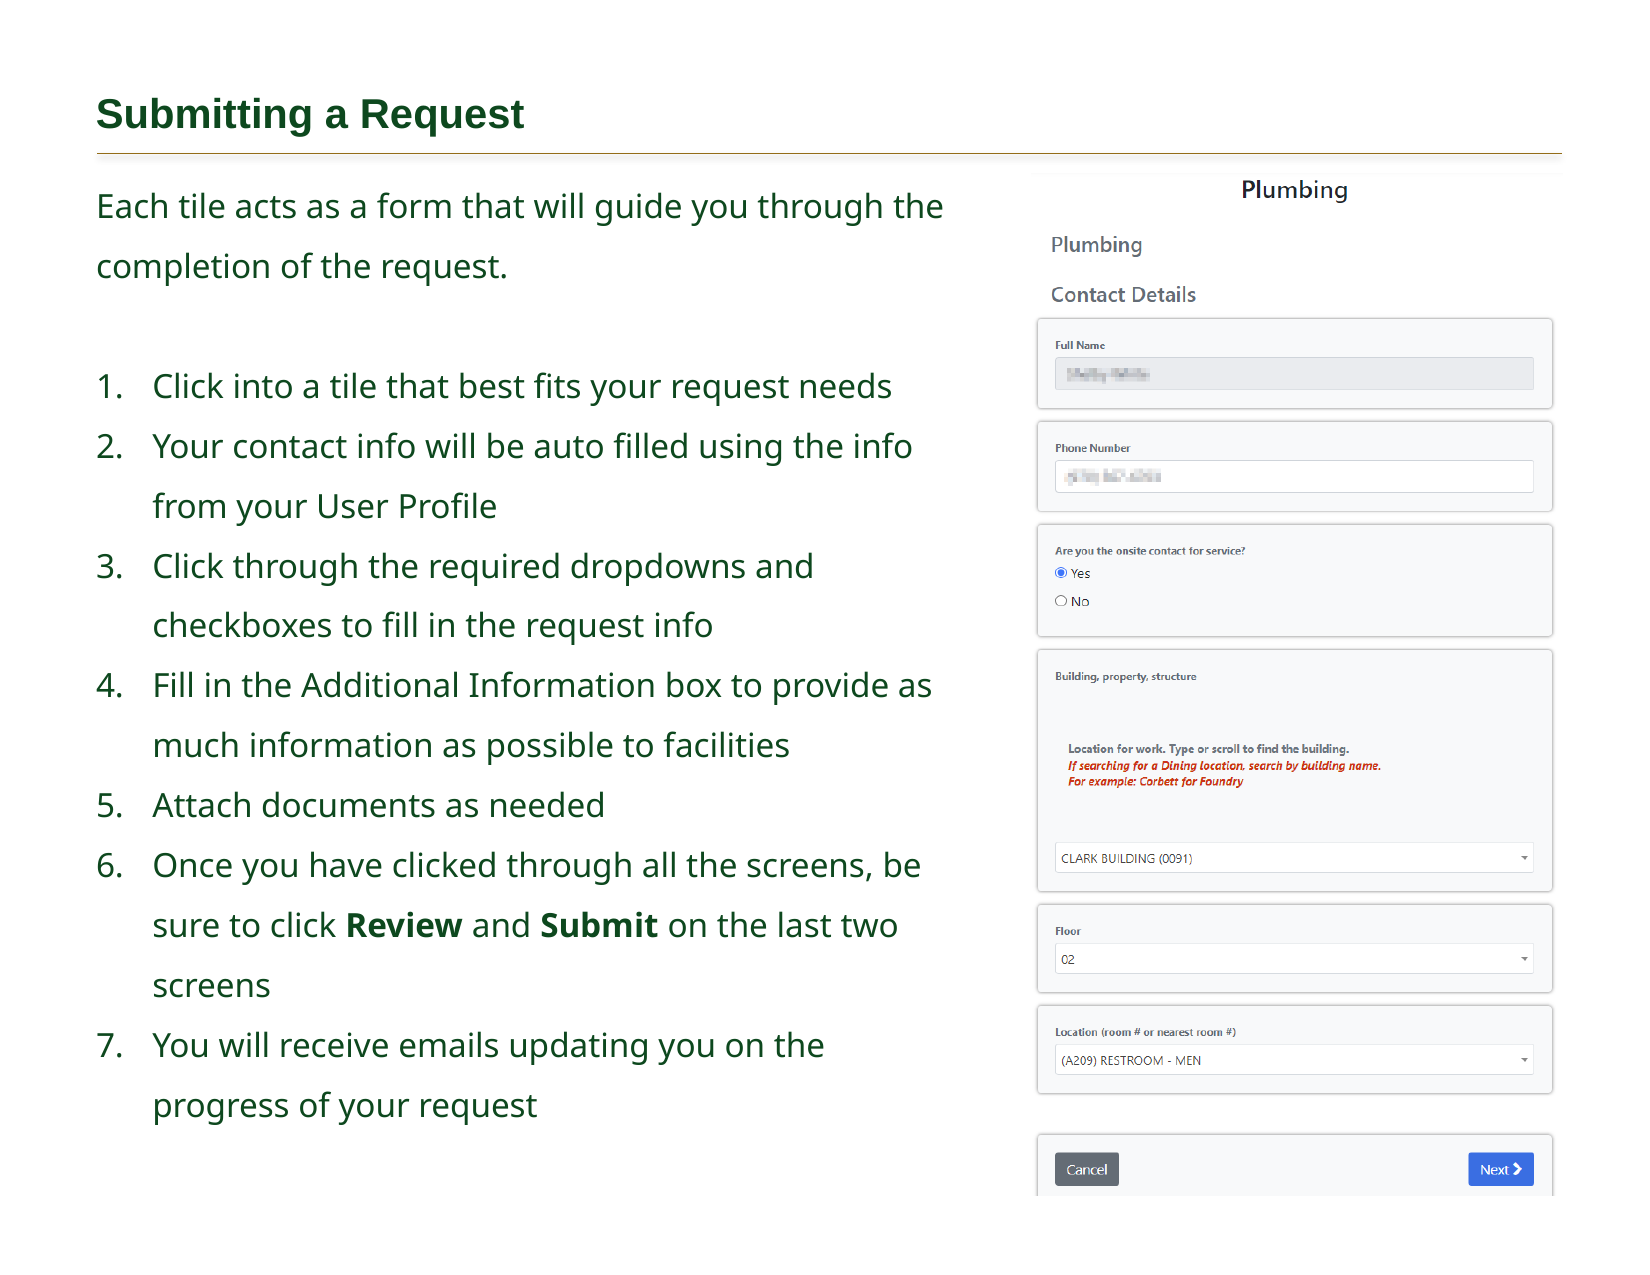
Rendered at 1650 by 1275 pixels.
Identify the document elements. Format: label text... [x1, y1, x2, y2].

text_box Submitting a Request [81, 79, 1231, 145]
picture [1031, 173, 1563, 1196]
text_box Each tile acts as a form that will guide you through the completion of the request. Click into a tile that best fits your request needs Your contact info will be auto filled using the info from your User Profile Click through the required dropdowns and checkboxes to fill in the request info Fill in the Additional Information box to provide as much information as possible to facilities Attach documents as needed Once you have clicked through all the screens, be sure to click Review and Submit on the last two screens You will receive emails updating you on the progress of your request [81, 158, 964, 1259]
